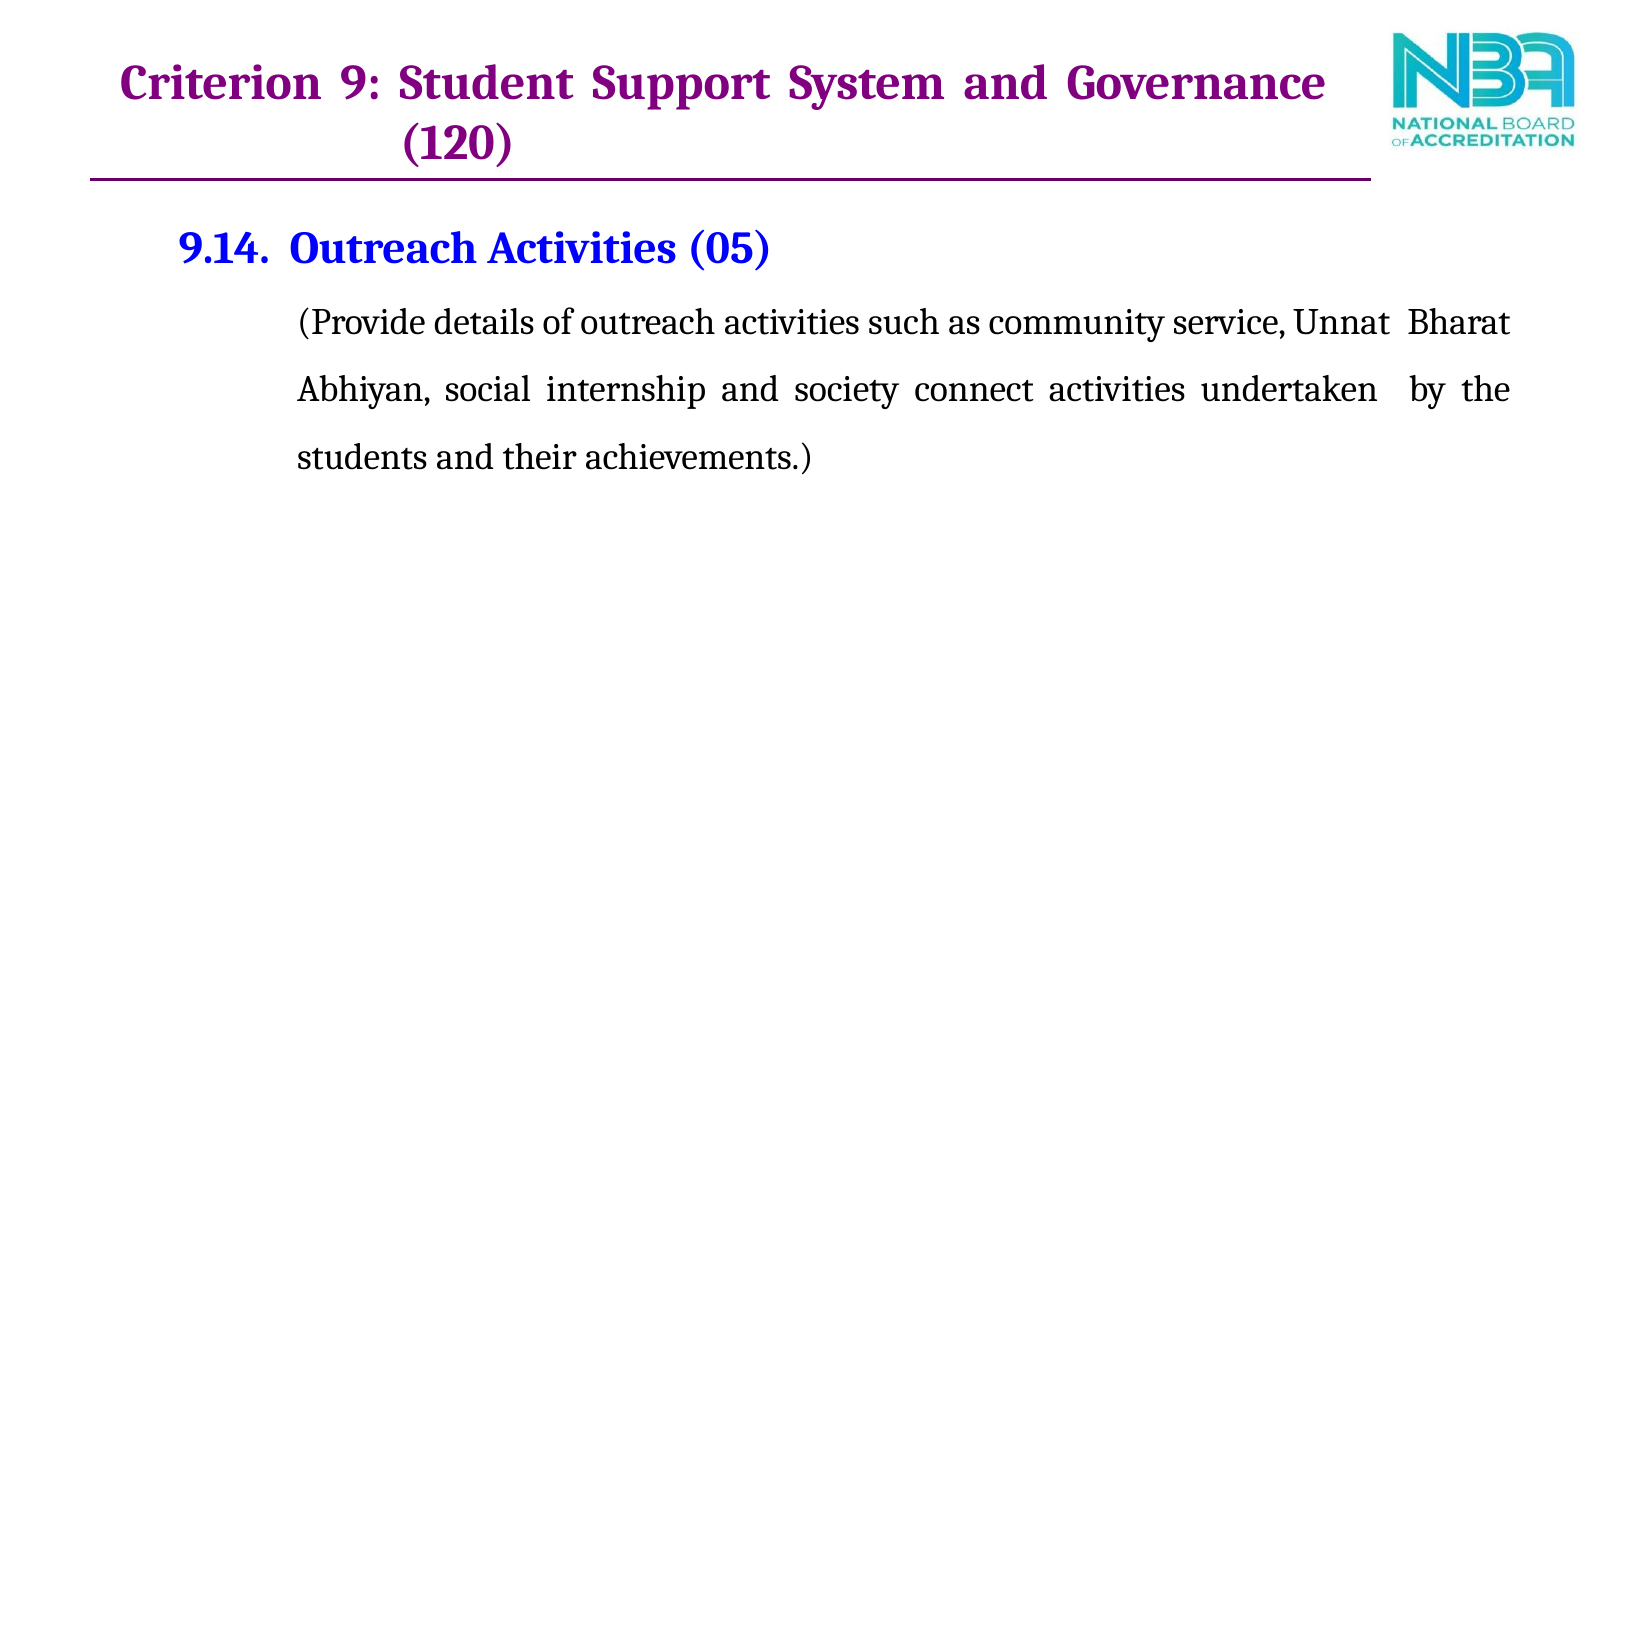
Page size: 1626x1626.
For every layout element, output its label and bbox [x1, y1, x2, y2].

picture [1388, 26, 1581, 152]
text_box [176, 185, 1512, 477]
title [117, 47, 1370, 179]
title [117, 180, 1370, 321]
